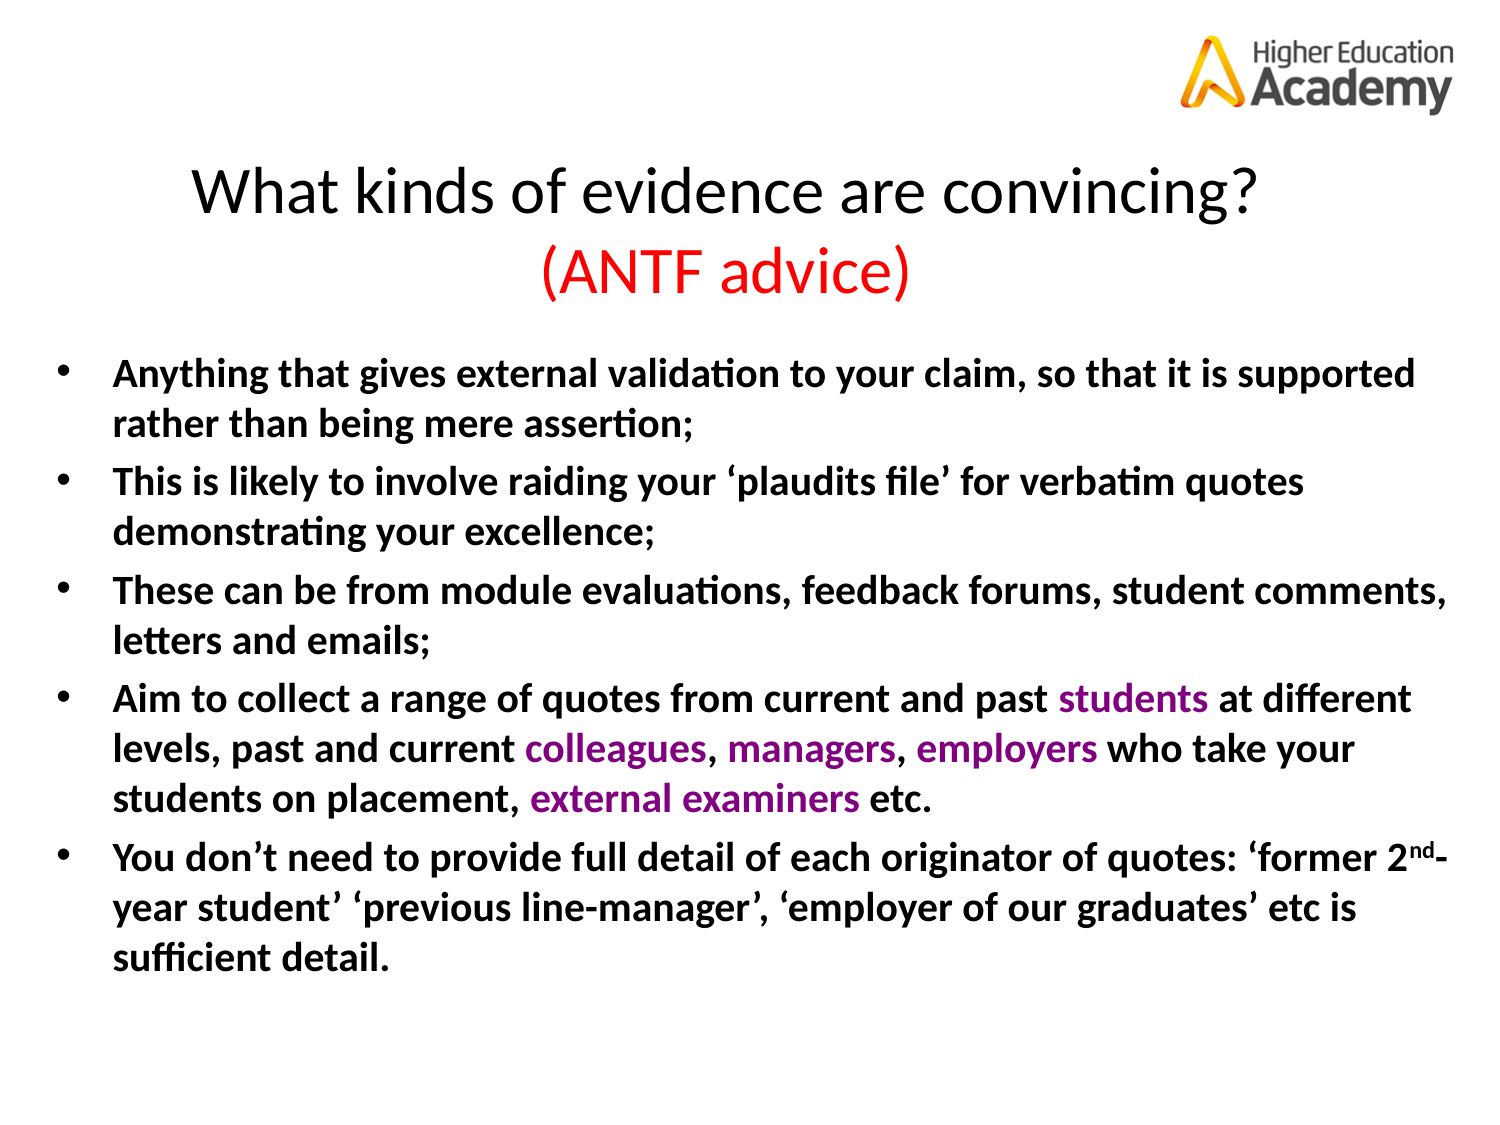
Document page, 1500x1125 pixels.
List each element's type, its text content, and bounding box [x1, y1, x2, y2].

list Anything that gives external validation to your claim, so that it is supported rather than being mere assertion; This is likely to involve raiding your ‘plaudits file’ for verbatim quotes demonstrating your excellence; These can be from module evaluations, feedback forums, student comments, letters and emails; Aim to collect a range of quotes from current and past students at different levels, past and current colleagues, managers, employers who take your students on placement, external examiners etc. You don’t need to provide full detail of each originator of quotes: ‘former 2nd-year student’ ‘previous line-manager’, ‘employer of our graduates’ etc is sufficient detail. [41, 338, 1471, 1018]
title What kinds of evidence are convincing? (ANTF advice) [123, 149, 1329, 315]
picture [1174, 29, 1459, 122]
